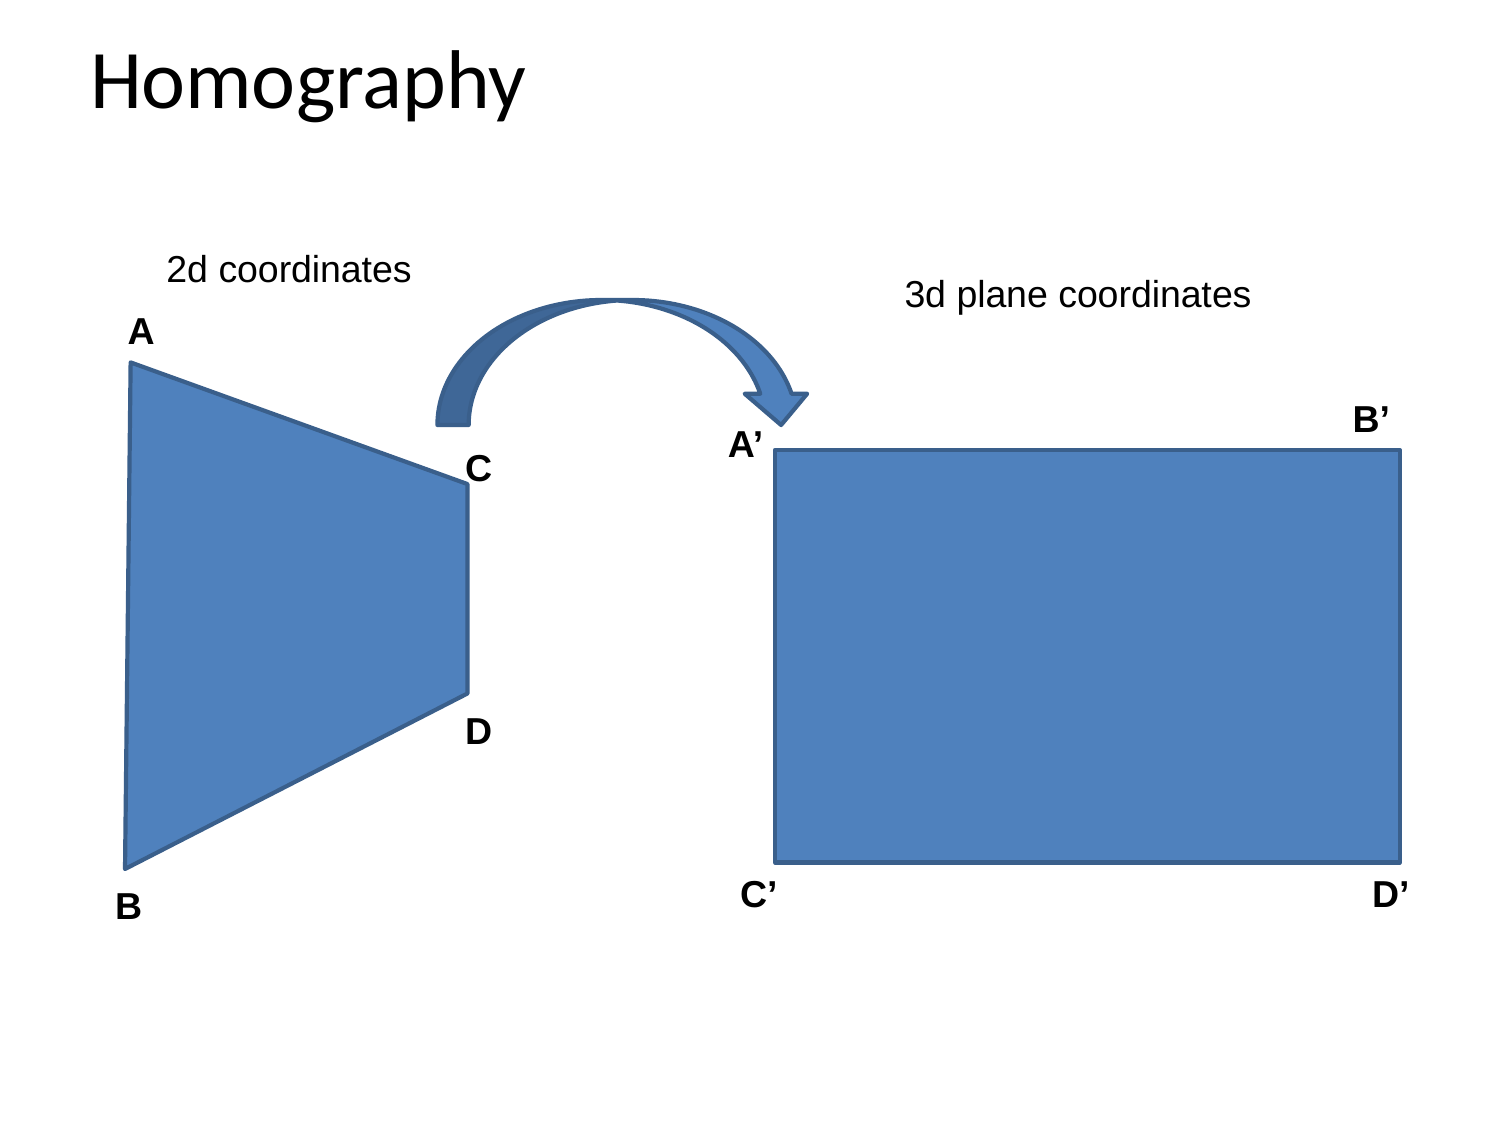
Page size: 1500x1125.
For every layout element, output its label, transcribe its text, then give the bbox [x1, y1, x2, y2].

text_box [122, 360, 470, 871]
text_box B’ [1337, 387, 1406, 448]
text_box C’ [725, 862, 793, 923]
text_box A [112, 299, 170, 360]
text_box C [450, 436, 508, 497]
text_box [435, 297, 810, 428]
text_box D [450, 699, 508, 760]
text_box [773, 448, 1402, 865]
title Homography [74, 0, 1426, 151]
text_box B [100, 874, 158, 935]
text_box 2d coordinates [151, 237, 427, 298]
text_box 3d plane coordinates [889, 262, 1267, 323]
text_box A’ [713, 412, 779, 473]
text_box D’ [1357, 862, 1425, 923]
